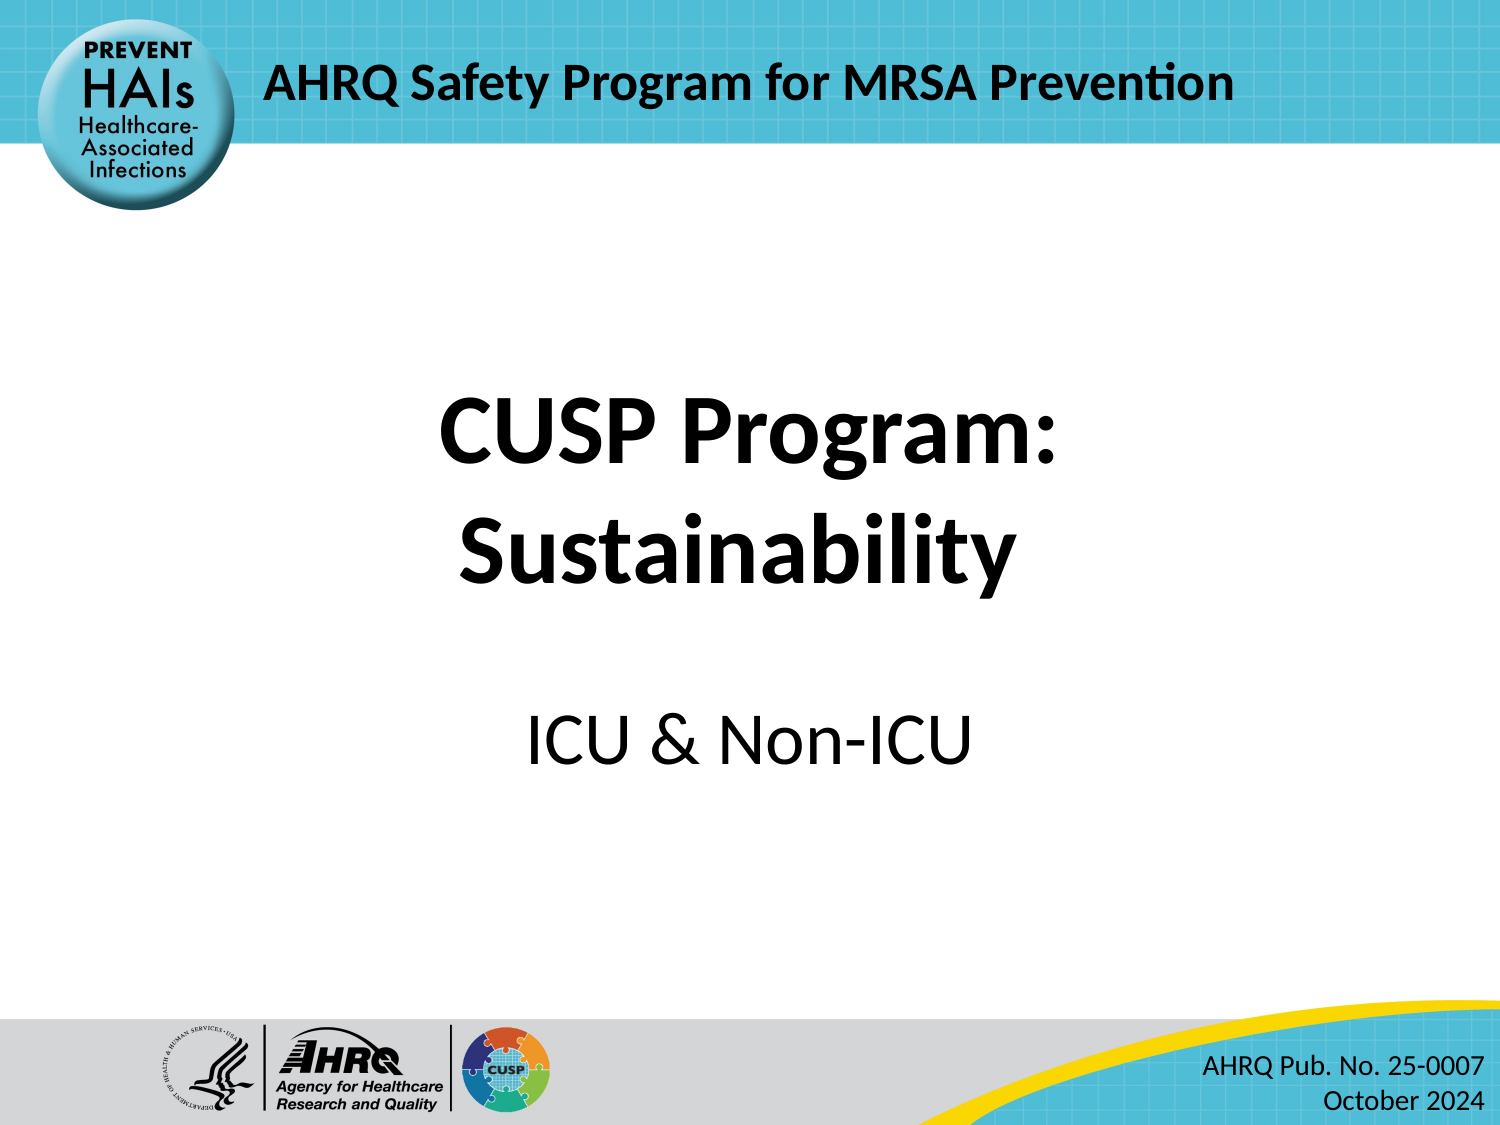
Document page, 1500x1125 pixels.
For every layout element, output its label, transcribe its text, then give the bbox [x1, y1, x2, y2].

text_box AHRQ Pub. No. 25-0007 October 2024 [1147, 1039, 1500, 1124]
title AHRQ Safety Program for MRSA Prevention [225, 0, 1275, 150]
picture [0, 0, 1500, 1125]
list ICU & Non-ICU [172, 681, 1328, 847]
list CUSP Program: Sustainability [172, 306, 1328, 660]
